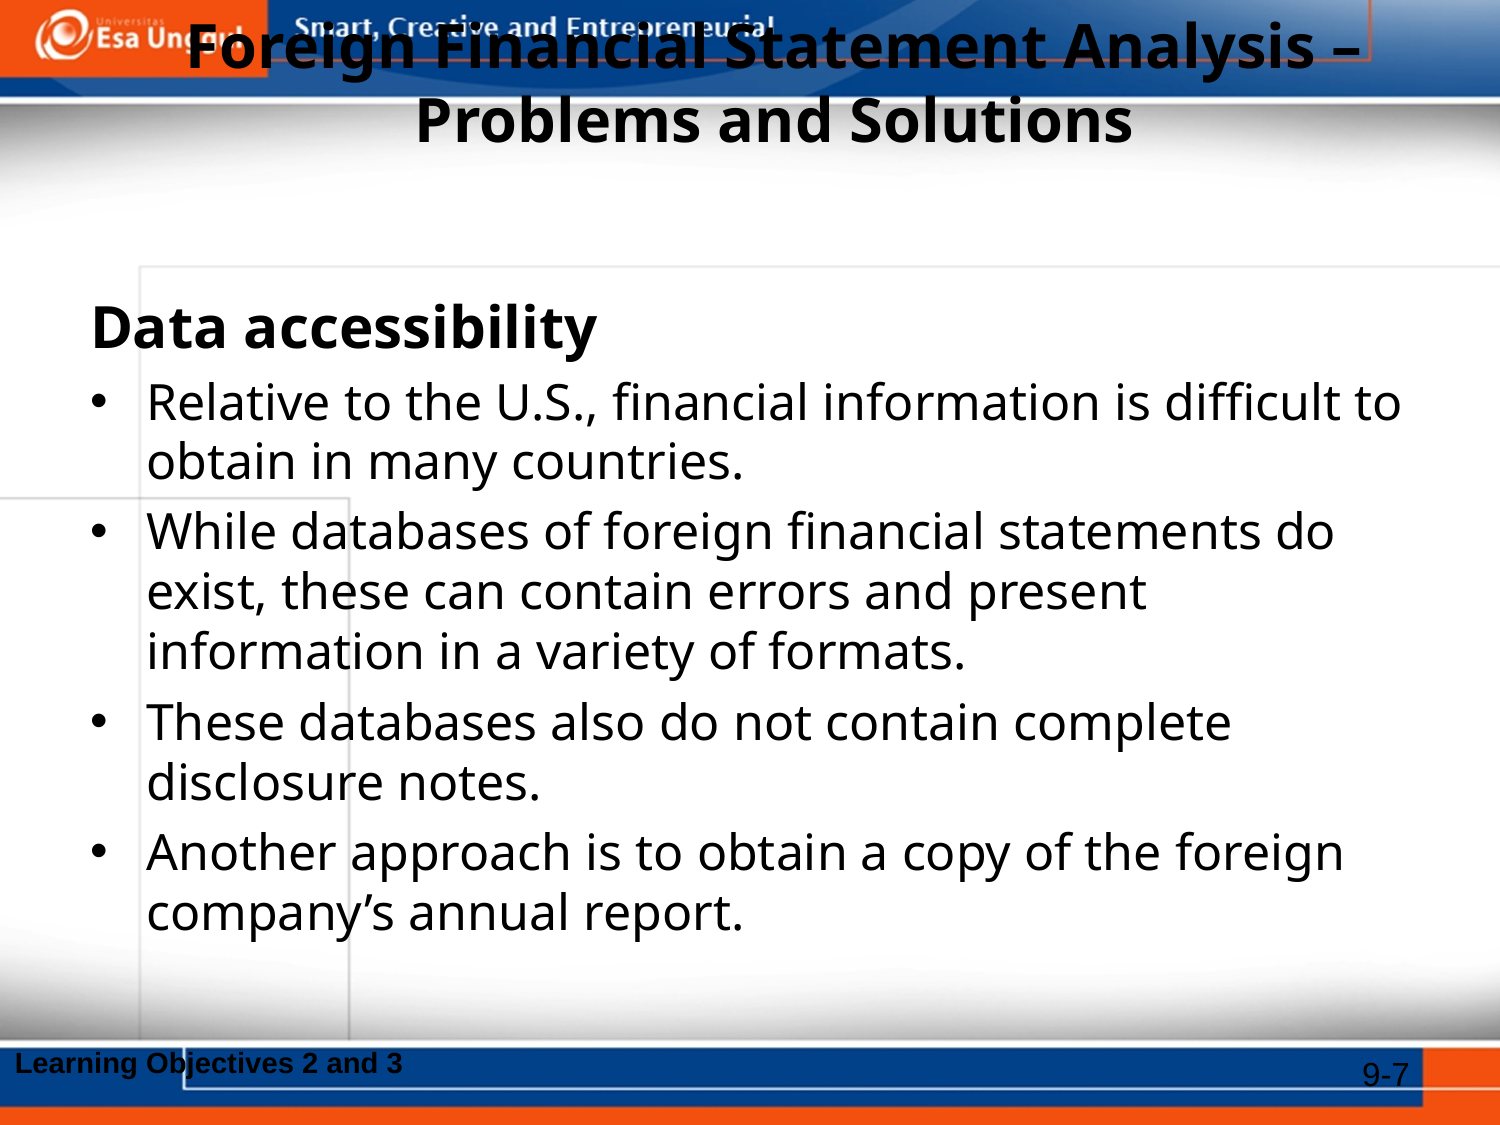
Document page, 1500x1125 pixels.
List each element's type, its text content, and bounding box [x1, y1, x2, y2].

list Data accessibility Relative to the U.S., financial information is difficult to obtain in many countries. While databases of foreign financial statements do exist, these can contain errors and present information in a variety of formats. These databases also do not contain complete disclosure notes. Another approach is to obtain a copy of the foreign company’s annual report. [75, 282, 1425, 1025]
text_box Learning Objectives 2 and 3 [0, 1037, 513, 1088]
picture [0, 0, 1500, 1125]
title Foreign Financial Statement Analysis – Problems and Solutions [99, 0, 1450, 163]
slide_number 9-7 [1250, 1042, 1425, 1103]
